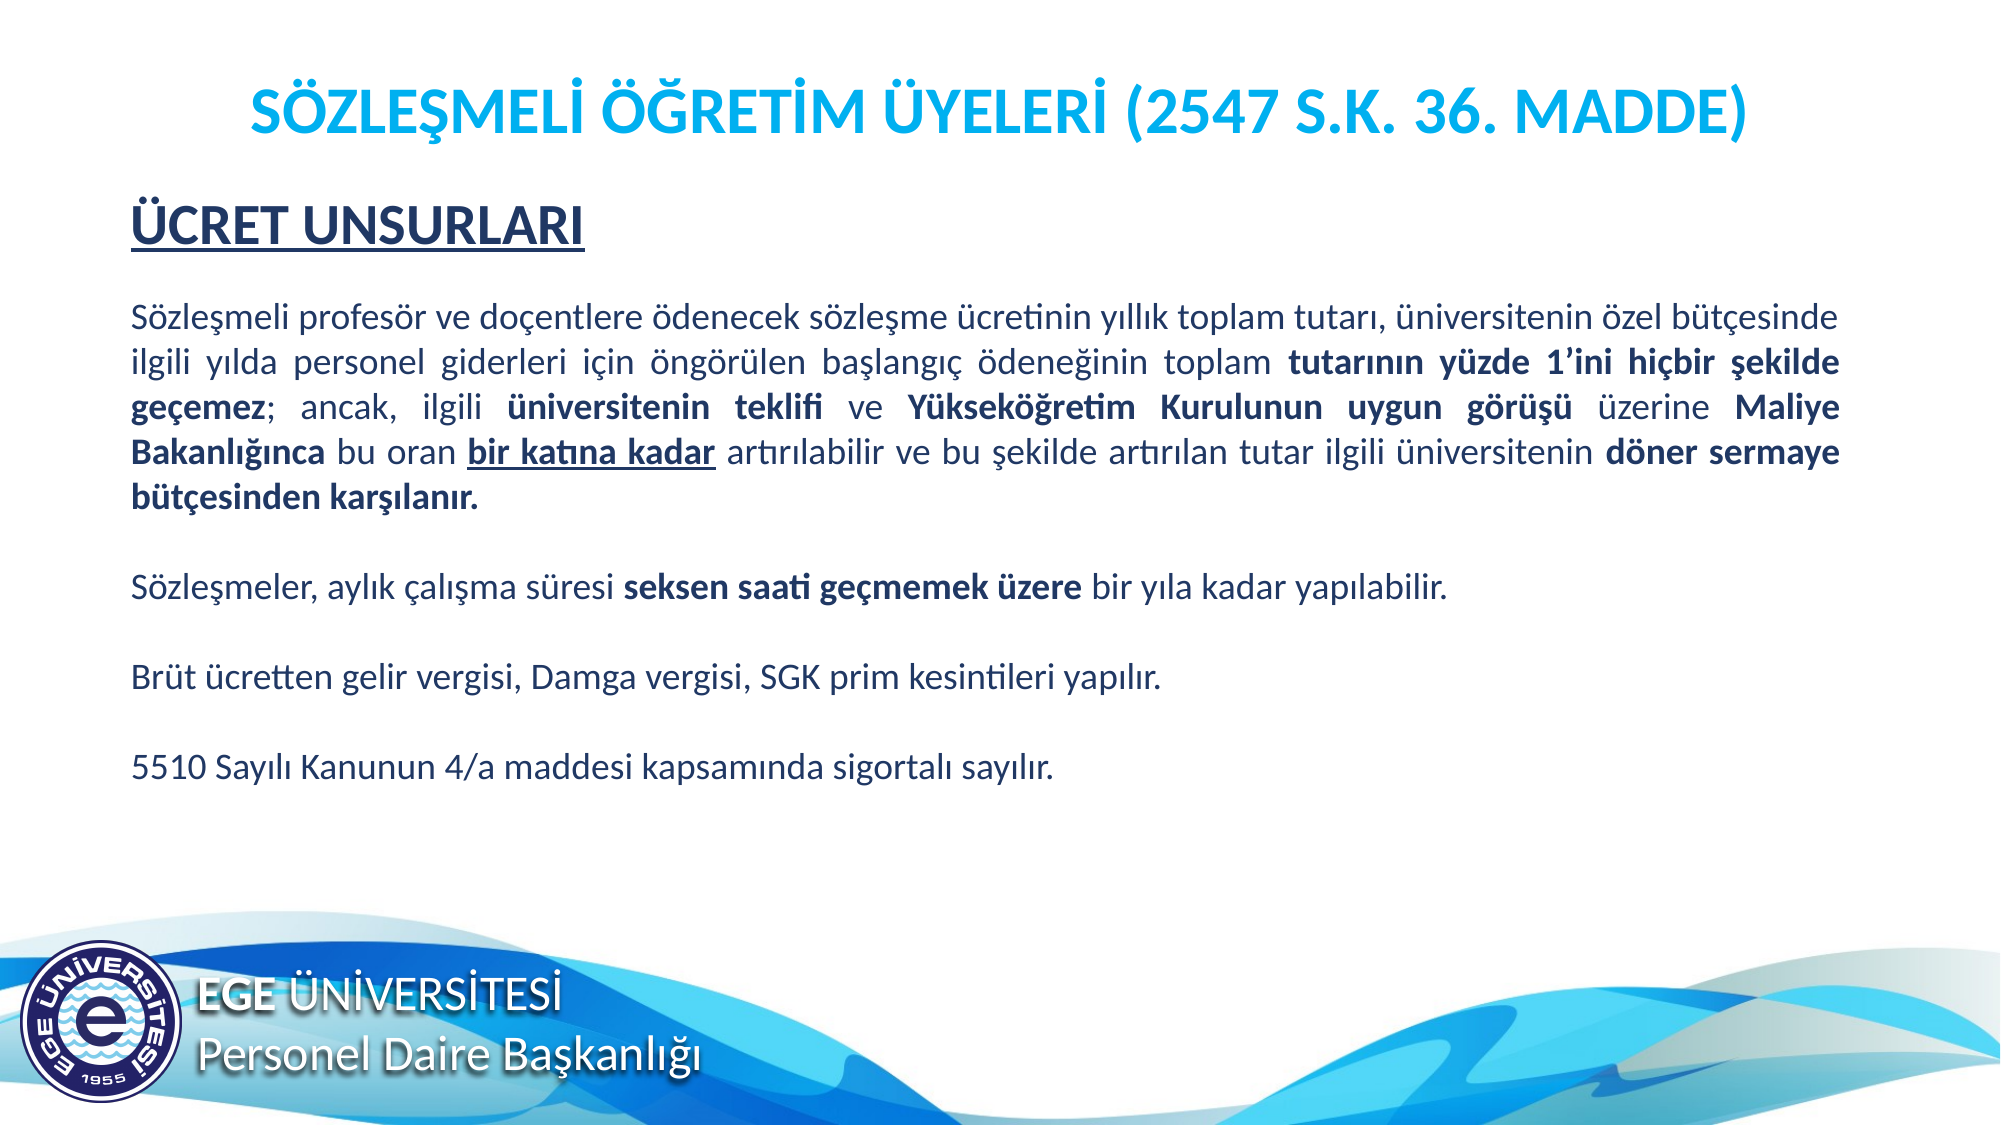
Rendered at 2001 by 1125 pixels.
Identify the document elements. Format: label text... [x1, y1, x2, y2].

picture [0, 0, 2001, 1125]
text_box EGE ÜNİVERSİTESİ Personel Daire Başkanlığı [183, 953, 763, 1089]
text_box Sözleşmeli profesör ve doçentlere ödenecek sözleşme ücretinin yıllık toplam tutarı, üniversitenin özel bütçesinde ilgili yılda personel giderleri için öngörülen başlangıç ödeneğinin toplam tutarının yüzde 1’ini hiçbir şekilde geçemez; ancak, ilgili üniversitenin teklifi ve Yükseköğretim Kurulunun uygun görüşü üzerine Maliye Bakanlığınca bu oran bir katına kadar artırılabilir ve bu şekilde artırılan tutar ilgili üniversitenin döner sermaye bütçesinden karşılanır. Sözleşmeler, aylık çalışma süresi seksen saati geçmemek üzere bir yıla kadar yapılabilir. Brüt ücretten gelir vergisi, Damga vergisi, SGK prim kesintileri yapılır. 5510 Sayılı Kanunun 4/a maddesi kapsamında sigortalı sayılır. [115, 284, 1856, 795]
text_box SÖZLEŞMELİ ÖĞRETİM ÜYELERİ (2547 S.K. 36. MADDE) [115, 59, 1901, 155]
text_box ÜCRET UNSURLARI [116, 178, 818, 264]
